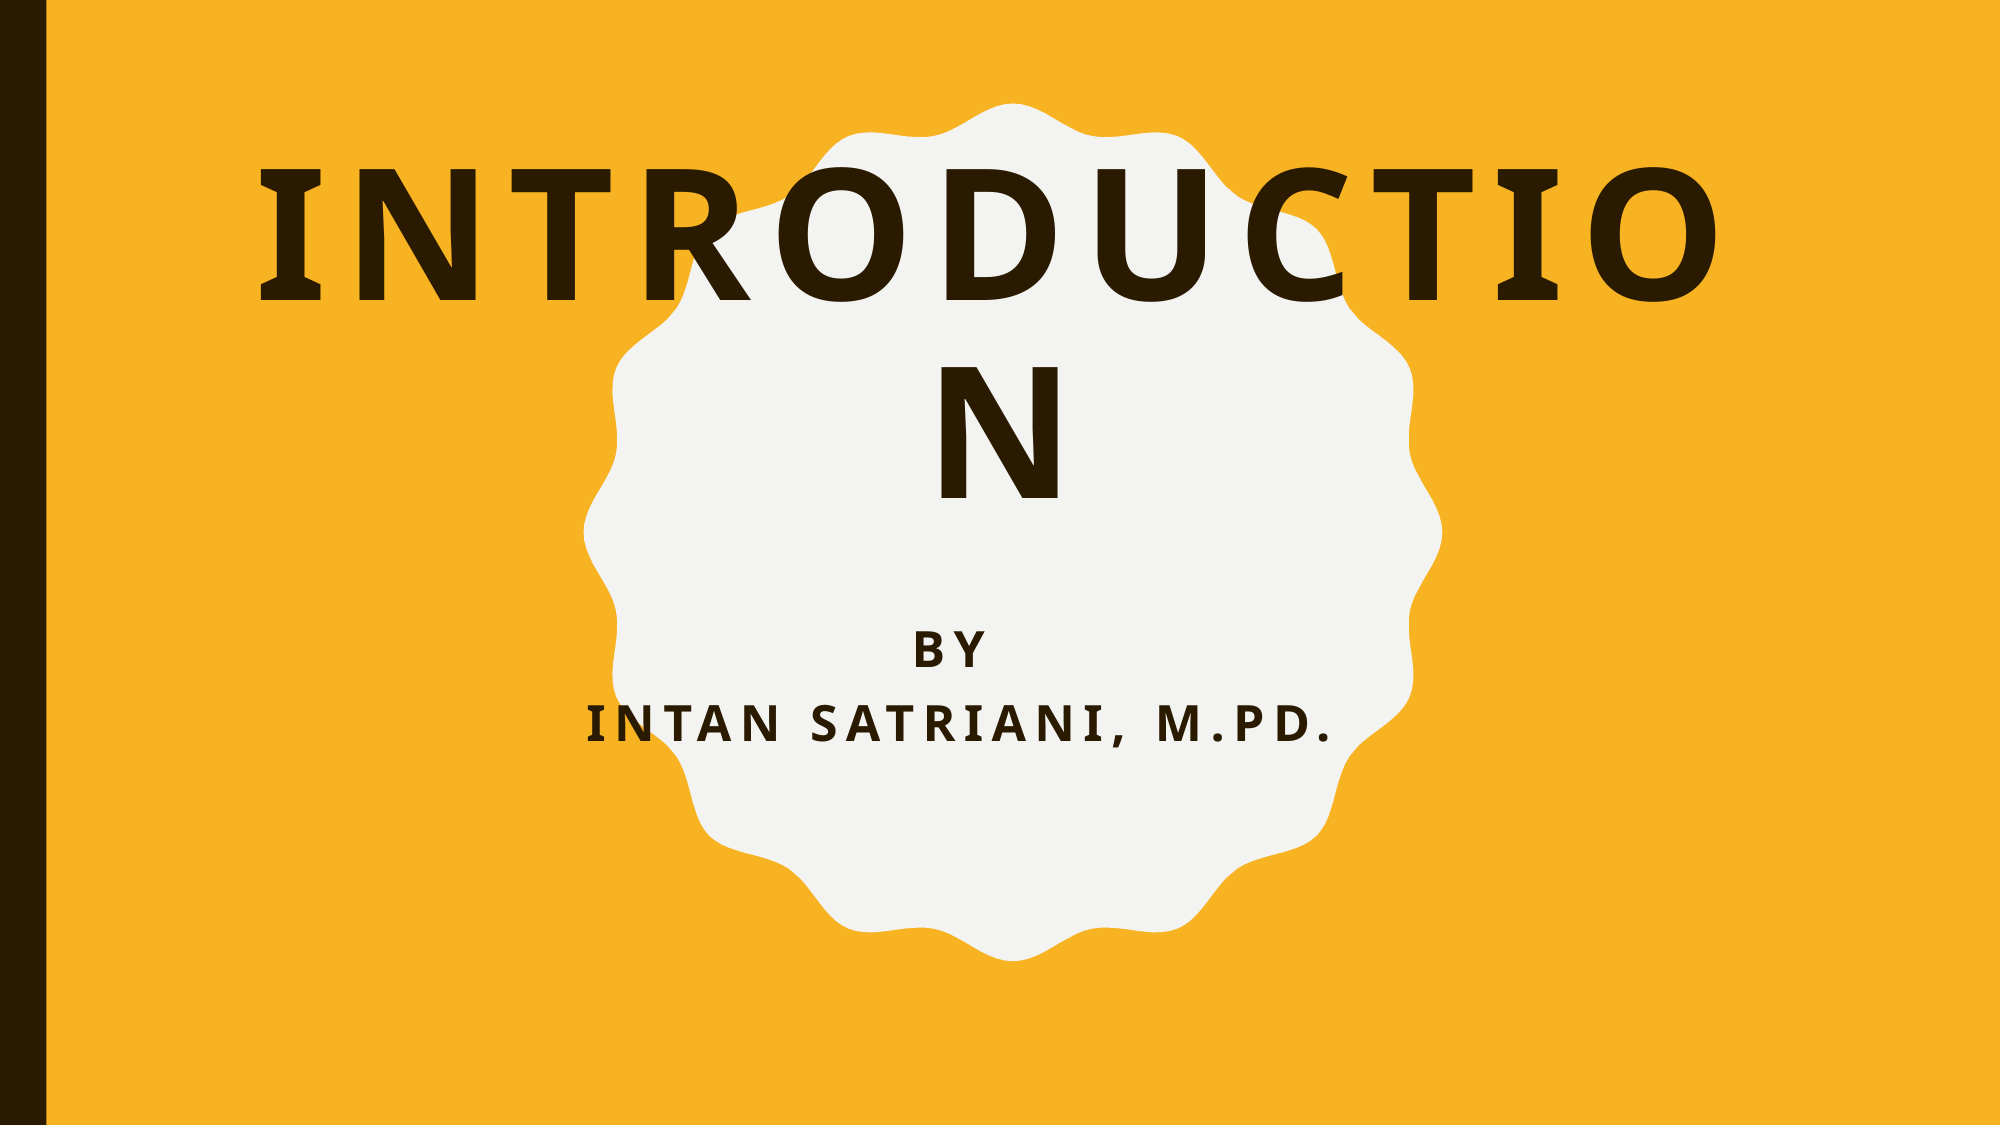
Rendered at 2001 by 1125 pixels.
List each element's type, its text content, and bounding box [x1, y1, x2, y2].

subtitle By Intan Satriani, M.Pd. [265, 609, 1653, 771]
title INTRODUCTION [186, 131, 1814, 549]
